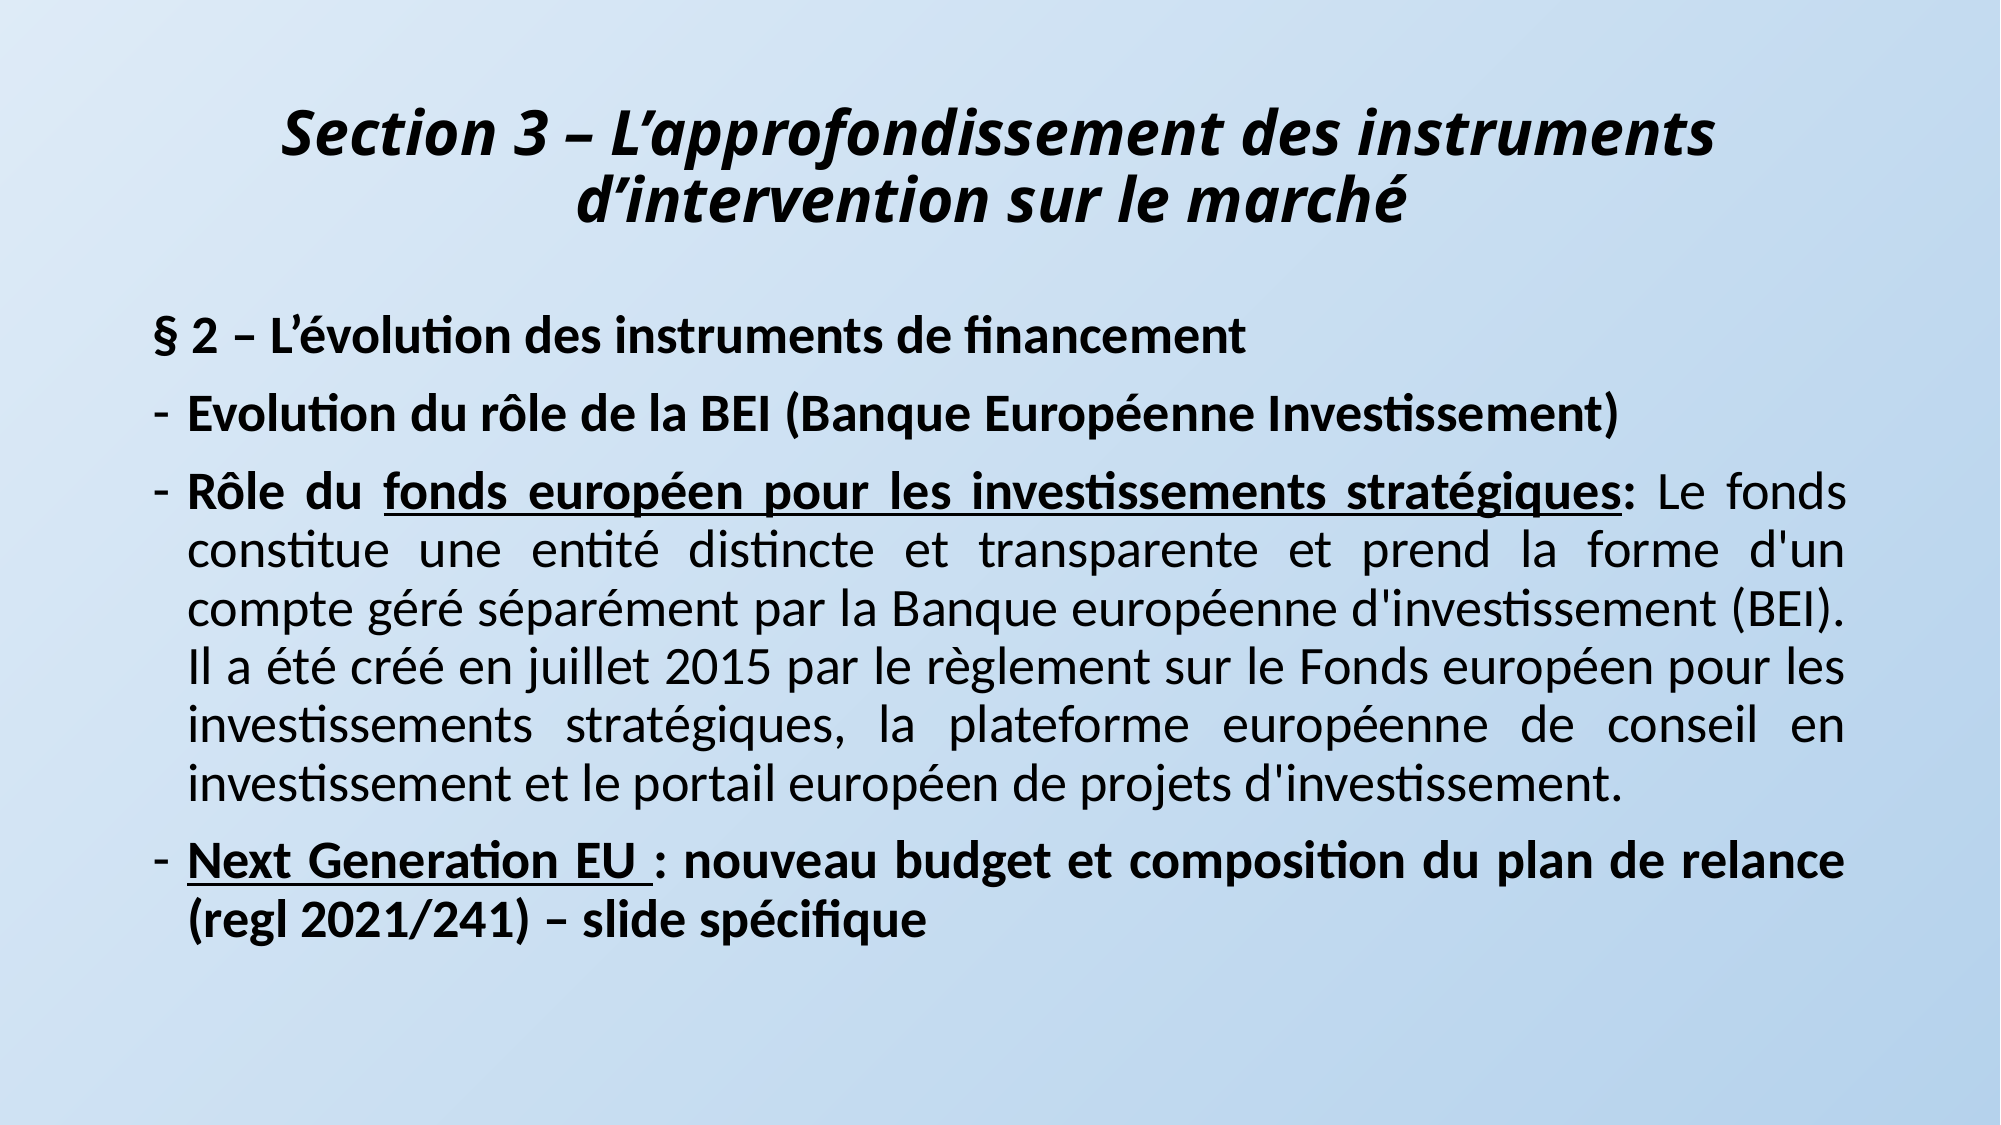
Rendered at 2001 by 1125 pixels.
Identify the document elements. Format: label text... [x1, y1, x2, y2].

list § 2 – L’évolution des instruments de financement Evolution du rôle de la BEI (Banque Européenne Investissement) Rôle du fonds européen pour les investissements stratégiques: Le fonds constitue une entité distincte et transparente et prend la forme d'un compte géré séparément par la Banque européenne d'investissement (BEI). Il a été créé en juillet 2015 par le règlement sur le Fonds européen pour les investissements stratégiques, la plateforme européenne de conseil en investissement et le portail européen de projets d'investissement. Next Generation EU : nouveau budget et composition du plan de relance (regl 2021/241) – slide spécifique [137, 299, 1863, 1014]
title Section 3 – L’approfondissement des instruments d’intervention sur le marché [137, 59, 1863, 278]
